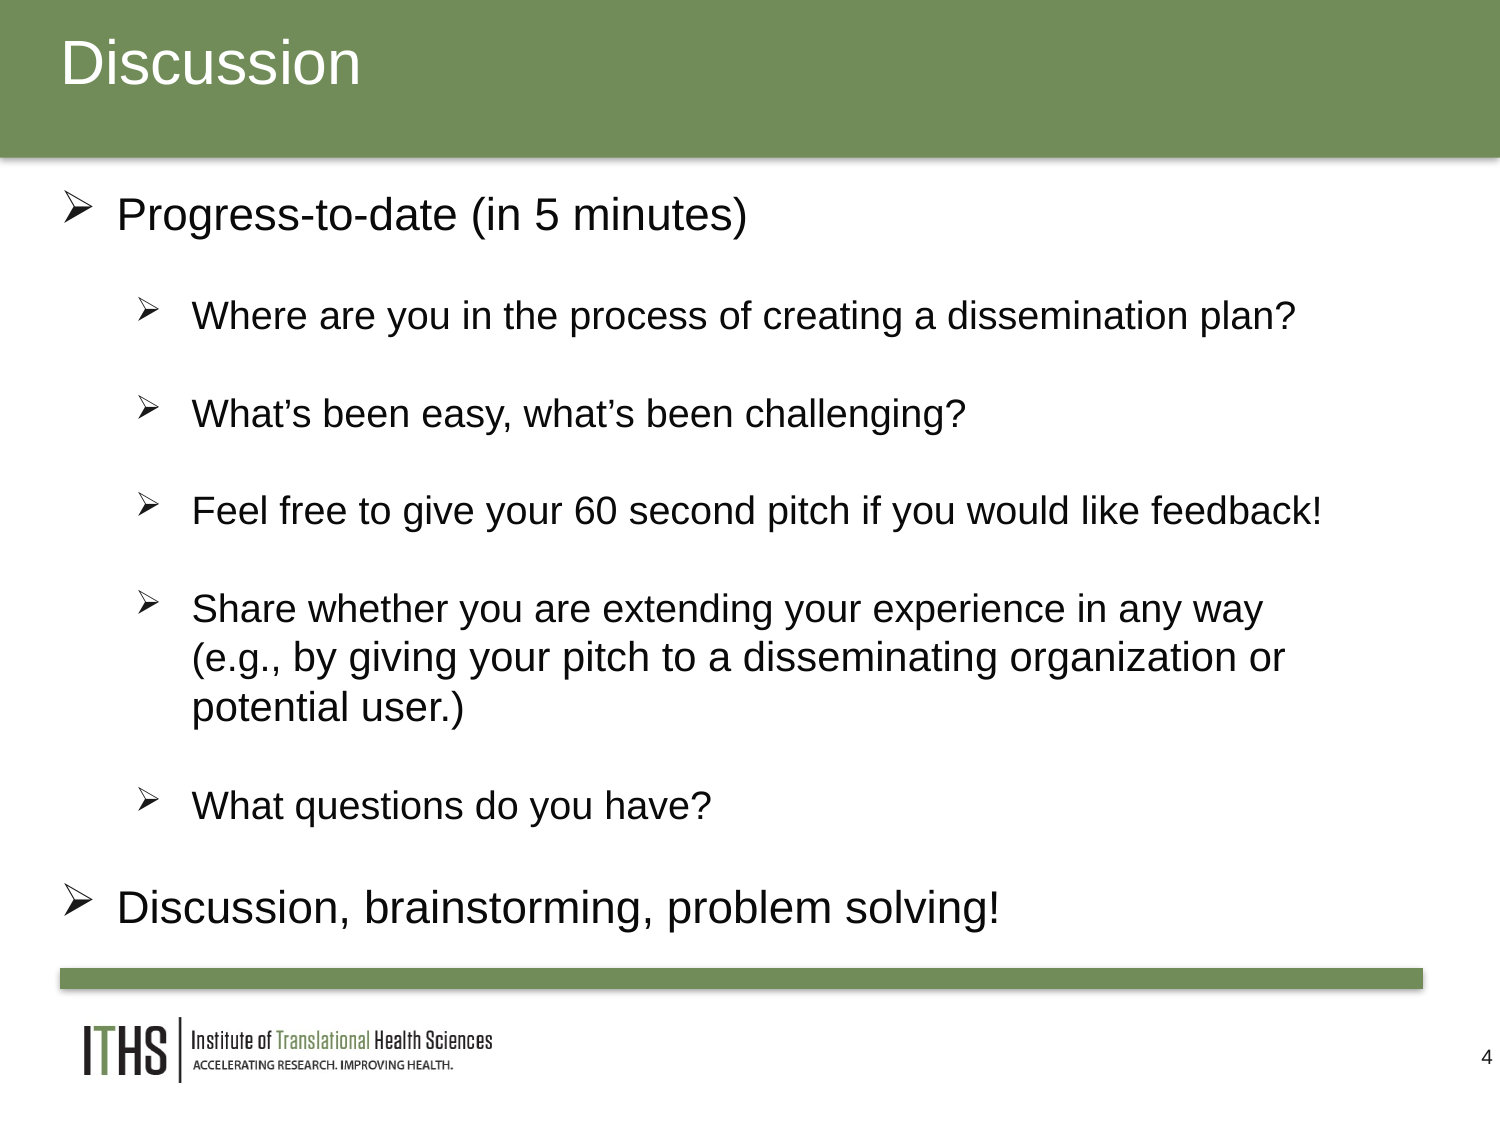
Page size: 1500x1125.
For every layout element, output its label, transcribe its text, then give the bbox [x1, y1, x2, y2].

text_box Progress-to-date (in 5 minutes) Where are you in the process of creating a dissemination plan? What’s been easy, what’s been challenging? Feel free to give your 60 second pitch if you would like feedback! Share whether you are extending your experience in any way (e.g., by giving your pitch to a disseminating organization or potential user.) What questions do you have? Discussion, brainstorming, problem solving! [60, 177, 1363, 412]
picture [84, 1017, 492, 1083]
title Discussion [60, 14, 1363, 169]
text_box [0, 0, 1500, 158]
